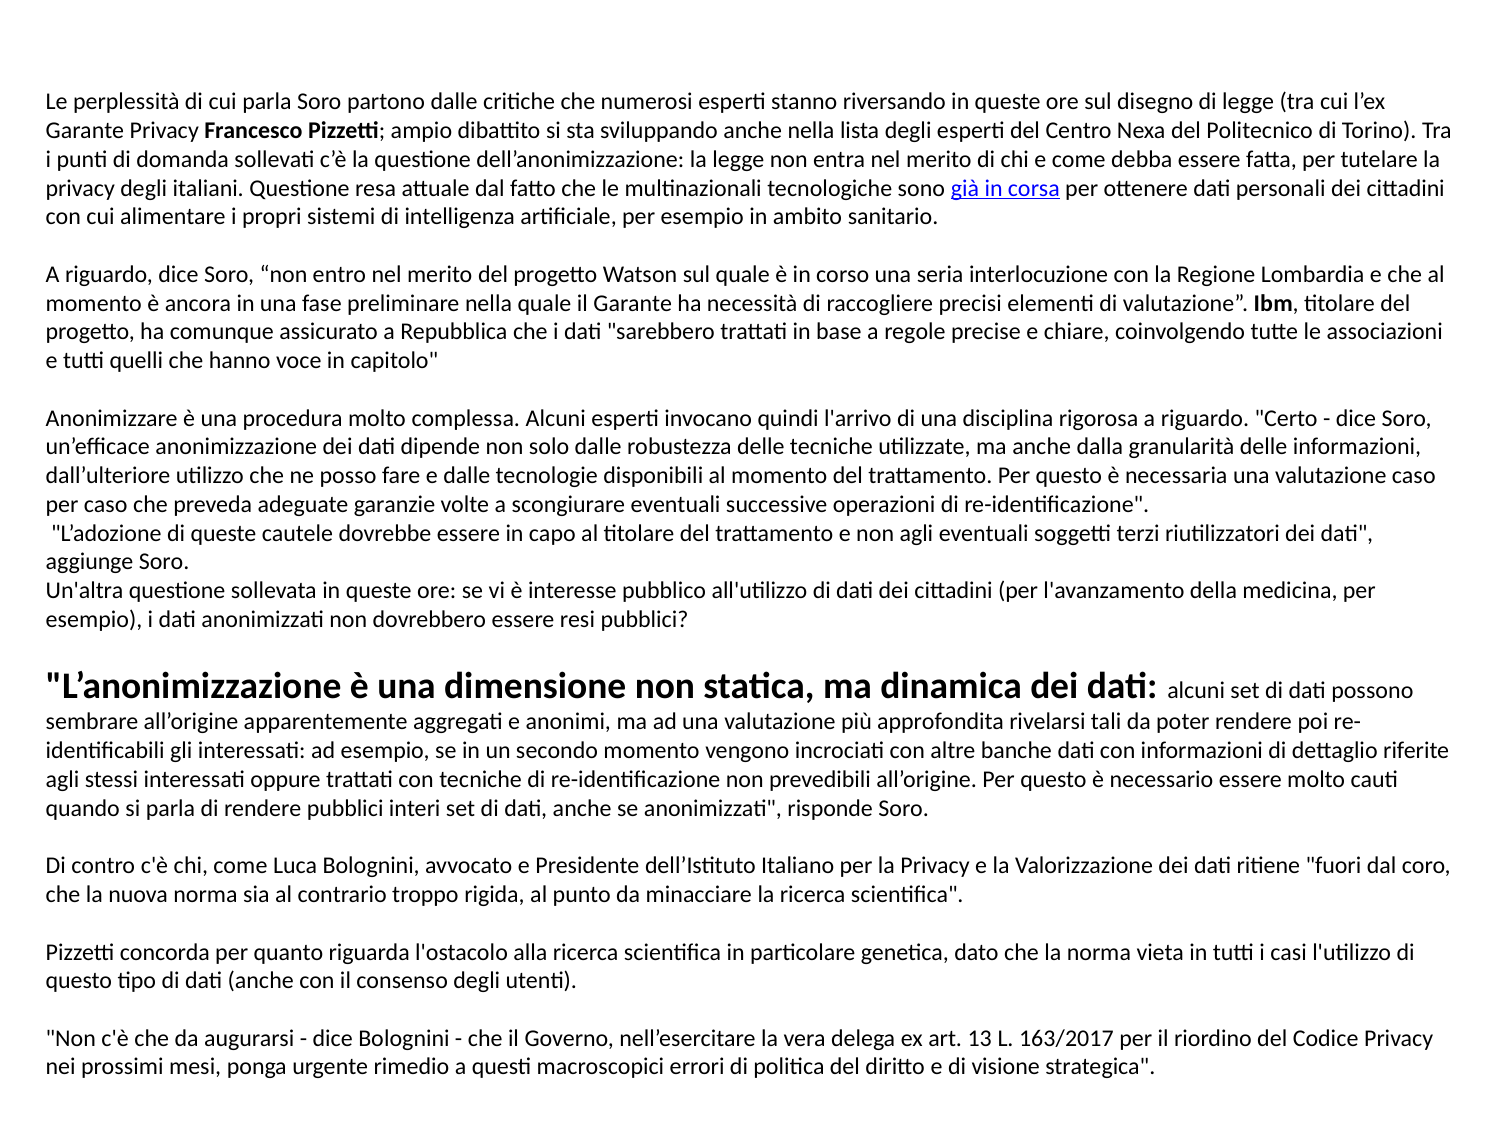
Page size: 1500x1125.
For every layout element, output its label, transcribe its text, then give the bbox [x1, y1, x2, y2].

list Le perplessità di cui parla Soro partono dalle critiche che numerosi esperti stanno riversando in queste ore sul disegno di legge (tra cui l’ex Garante Privacy Francesco Pizzetti; ampio dibattito si sta sviluppando anche nella lista degli esperti del Centro Nexa del Politecnico di Torino). Tra i punti di domanda sollevati c’è la questione dell’anonimizzazione: la legge non entra nel merito di chi e come debba essere fatta, per tutelare la privacy degli italiani. Questione resa attuale dal fatto che le multinazionali tecnologiche sono già in corsa per ottenere dati personali dei cittadini con cui alimentare i propri sistemi di intelligenza artificiale, per esempio in ambito sanitario. A riguardo, dice Soro, “non entro nel merito del progetto Watson sul quale è in corso una seria interlocuzione con la Regione Lombardia e che al momento è ancora in una fase preliminare nella quale il Garante ha necessità di raccogliere precisi elementi di valutazione”. Ibm, titolare del progetto, ha comunque assicurato a Repubblica che i dati "sarebbero trattati in base a regole precise e chiare, coinvolgendo tutte le associazioni e tutti quelli che hanno voce in capitolo" Anonimizzare è una procedura molto complessa. Alcuni esperti invocano quindi l'arrivo di una disciplina rigorosa a riguardo. "Certo - dice Soro, un’efficace anonimizzazione dei dati dipende non solo dalle robustezza delle tecniche utilizzate, ma anche dalla granularità delle informazioni, dall’ulteriore utilizzo che ne posso fare e dalle tecnologie disponibili al momento del trattamento. Per questo è necessaria una valutazione caso per caso che preveda adeguate garanzie volte a scongiurare eventuali successive operazioni di re-identificazione". "L’adozione di queste cautele dovrebbe essere in capo al titolare del trattamento e non agli eventuali soggetti terzi riutilizzatori dei dati", aggiunge Soro. Un'altra questione sollevata in queste ore: se vi è interesse pubblico all'utilizzo di dati dei cittadini (per l'avanzamento della medicina, per esempio), i dati anonimizzati non dovrebbero essere resi pubblici? "L’anonimizzazione è una dimensione non statica, ma dinamica dei dati: alcuni set di dati possono sembrare all’origine apparentemente aggregati e anonimi, ma ad una valutazione più approfondita rivelarsi tali da poter rendere poi re-identificabili gli interessati: ad esempio, se in un secondo momento vengono incrociati con altre banche dati con informazioni di dettaglio riferite agli stessi interessati oppure trattati con tecniche di re-identificazione non prevedibili all’origine. Per questo è necessario essere molto cauti quando si parla di rendere pubblici interi set di dati, anche se anonimizzati", risponde Soro. Di contro c'è chi, come Luca Bolognini, avvocato e Presidente dell’Istituto Italiano per la Privacy e la Valorizzazione dei dati ritiene "fuori dal coro, che la nuova norma sia al contrario troppo rigida, al punto da minacciare la ricerca scientifica". Pizzetti concorda per quanto riguarda l'ostacolo alla ricerca scientifica in particolare genetica, dato che la norma vieta in tutti i casi l'utilizzo di questo tipo di dati (anche con il consenso degli utenti). "Non c'è che da augurarsi - dice Bolognini - che il Governo, nell’esercitare la vera delega ex art. 13 L. 163/2017 per il riordino del Codice Privacy nei prossimi mesi, ponga urgente rimedio a questi macroscopici errori di politica del diritto e di visione strategica". [30, 78, 1471, 1106]
